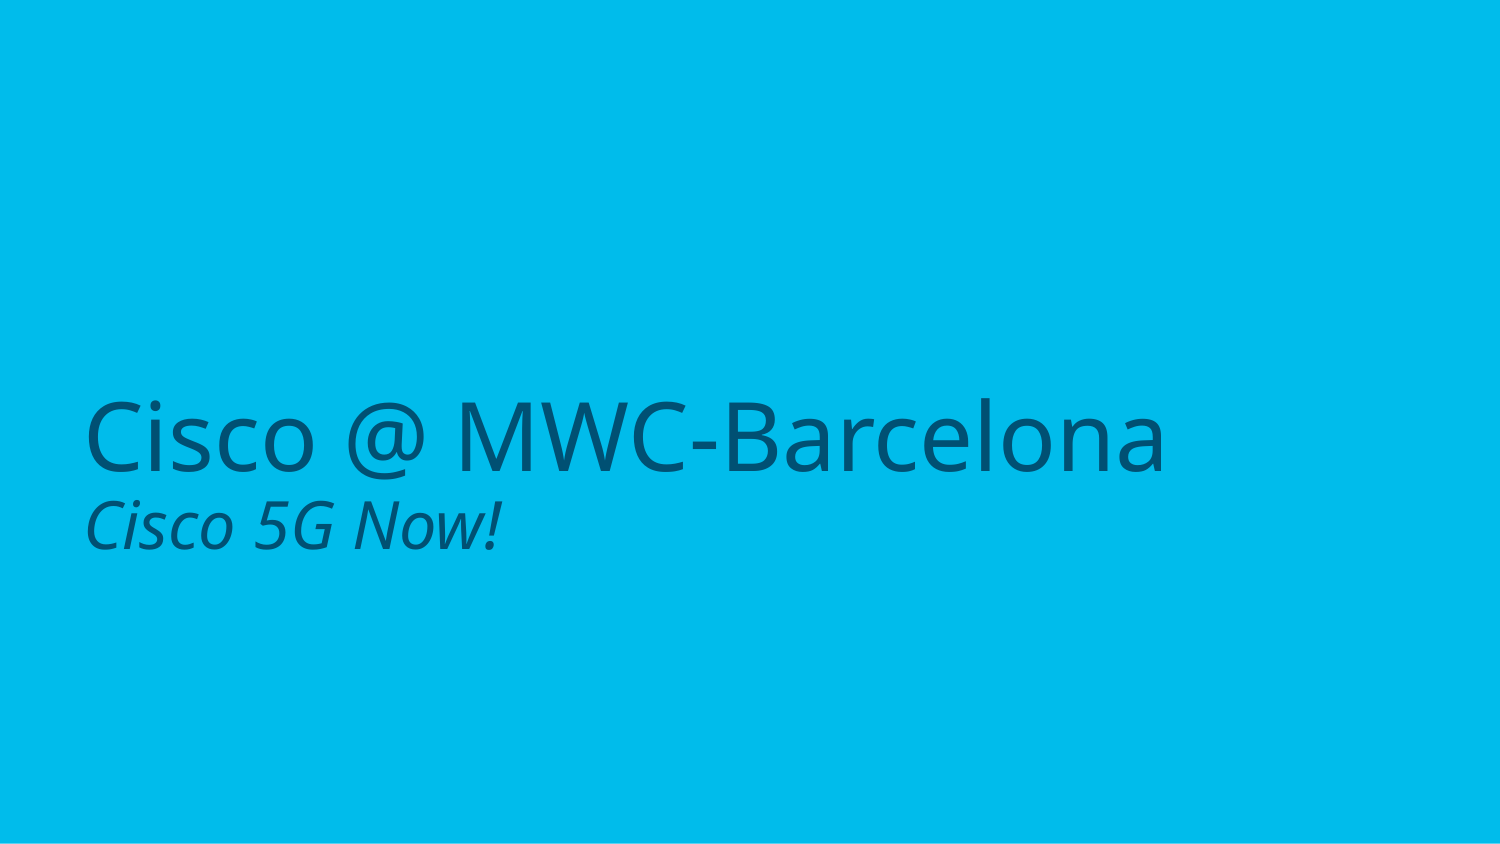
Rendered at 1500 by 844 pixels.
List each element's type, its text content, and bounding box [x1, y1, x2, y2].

title Cisco @ MWC-Barcelona Cisco 5G Now! [68, 150, 1315, 572]
